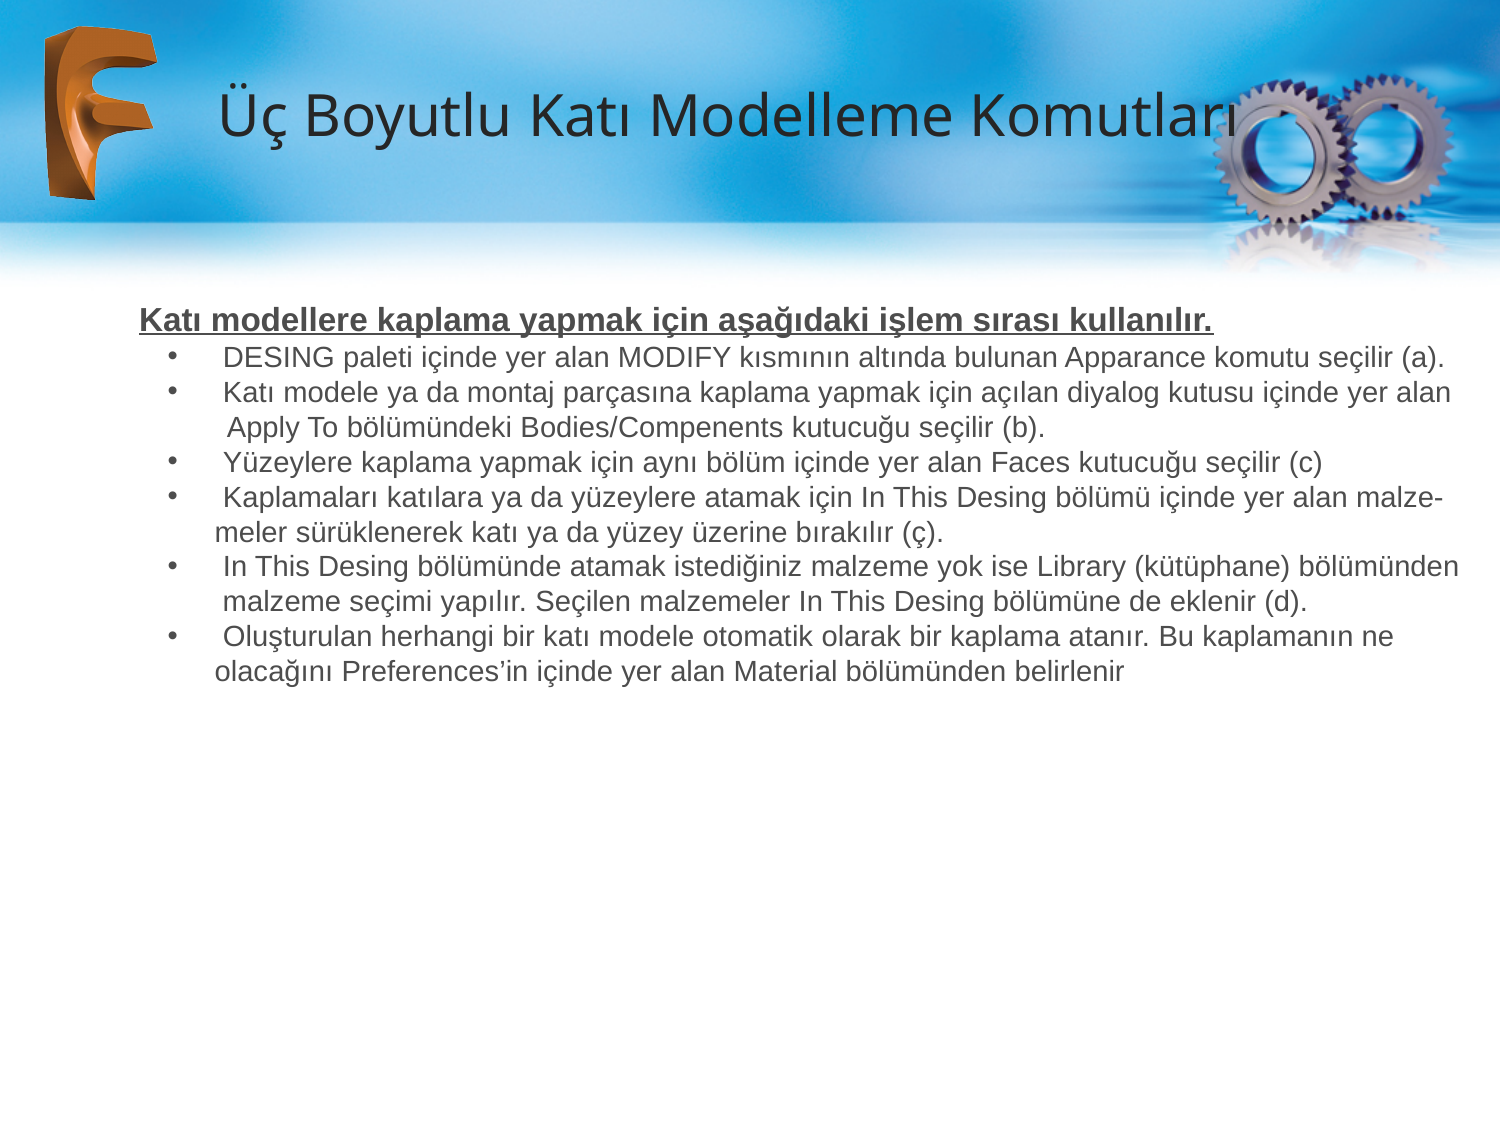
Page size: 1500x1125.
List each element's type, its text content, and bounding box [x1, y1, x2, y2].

title Üç Boyutlu Katı Modelleme Komutları [202, 54, 1341, 172]
text_box Katı modellere kaplama yapmak için aşağıdaki işlem sırası kullanılır. DESING paleti içinde yer alan MODIFY kısmının altında bulunan Apparance komutu seçilir (a). Katı modele ya da montaj parçasına kaplama yapmak için açılan diyalog kutusu içinde yer alan Apply To bölümündeki Bodies/Compenents kutucuğu seçilir (b). Yüzeylere kaplama yapmak için aynı bölüm içinde yer alan Faces kutucuğu seçilir (c) Kaplamaları katılara ya da yüzeylere atamak için In This Desing bölümü içinde yer alan malze- meler sürüklenerek katı ya da yüzey üzerine bırakılır (ç). In This Desing bölümünde atamak istediğiniz malzeme yok ise Library (kütüphane) bölümünden malzeme seçimi yapılır. Seçilen malzemeler In This Desing bölümüne de eklenir (d). Oluşturulan herhangi bir katı modele otomatik olarak bir kaplama atanır. Bu kaplamanın ne olacağını Preferences’in içinde yer alan Material bölümünden belirlenir [79, 290, 1483, 695]
picture [0, 0, 1500, 1125]
